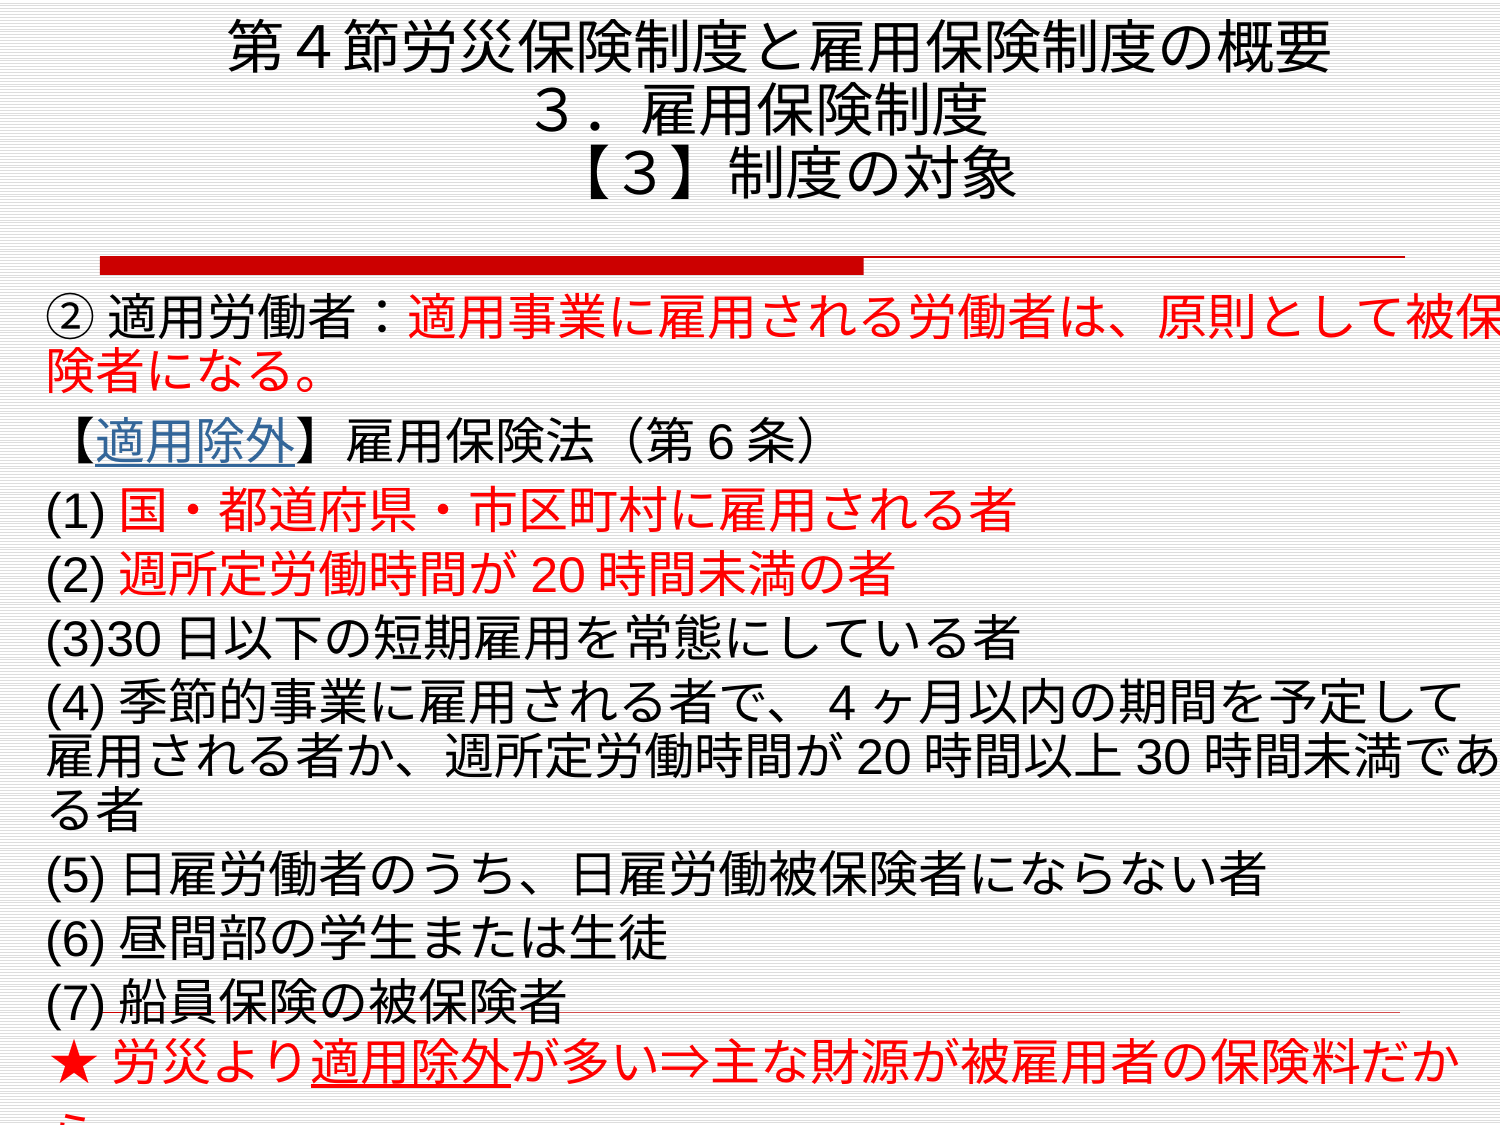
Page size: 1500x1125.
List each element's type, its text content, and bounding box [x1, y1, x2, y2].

list ②適用労働者：適用事業に雇用される労働者は、原則として被保険者になる。 【適用除外】雇用保険法（第6条） (1)国・都道府県・市区町村に雇用される者 (2)週所定労働時間が20時間未満の者 (3)30日以下の短期雇用を常態にしている者 (4)季節的事業に雇用される者で、4ヶ月以内の期間を予定して雇用される者か、週所定労働時間が20時間以上30時間未満である者 (5)日雇労働者のうち、日雇労働被保険者にならない者 (6)昼間部の学生または生徒 (7)船員保険の被保険者 [29, 284, 1500, 1024]
text_box ★労災より適用除外が多い⇒主な財源が被雇用者の保険料だから [35, 1023, 1482, 1125]
title 第４節労災保険制度と雇用保険制度の概要 ３．雇用保険制度 【３】制度の対象 [108, 54, 1391, 233]
